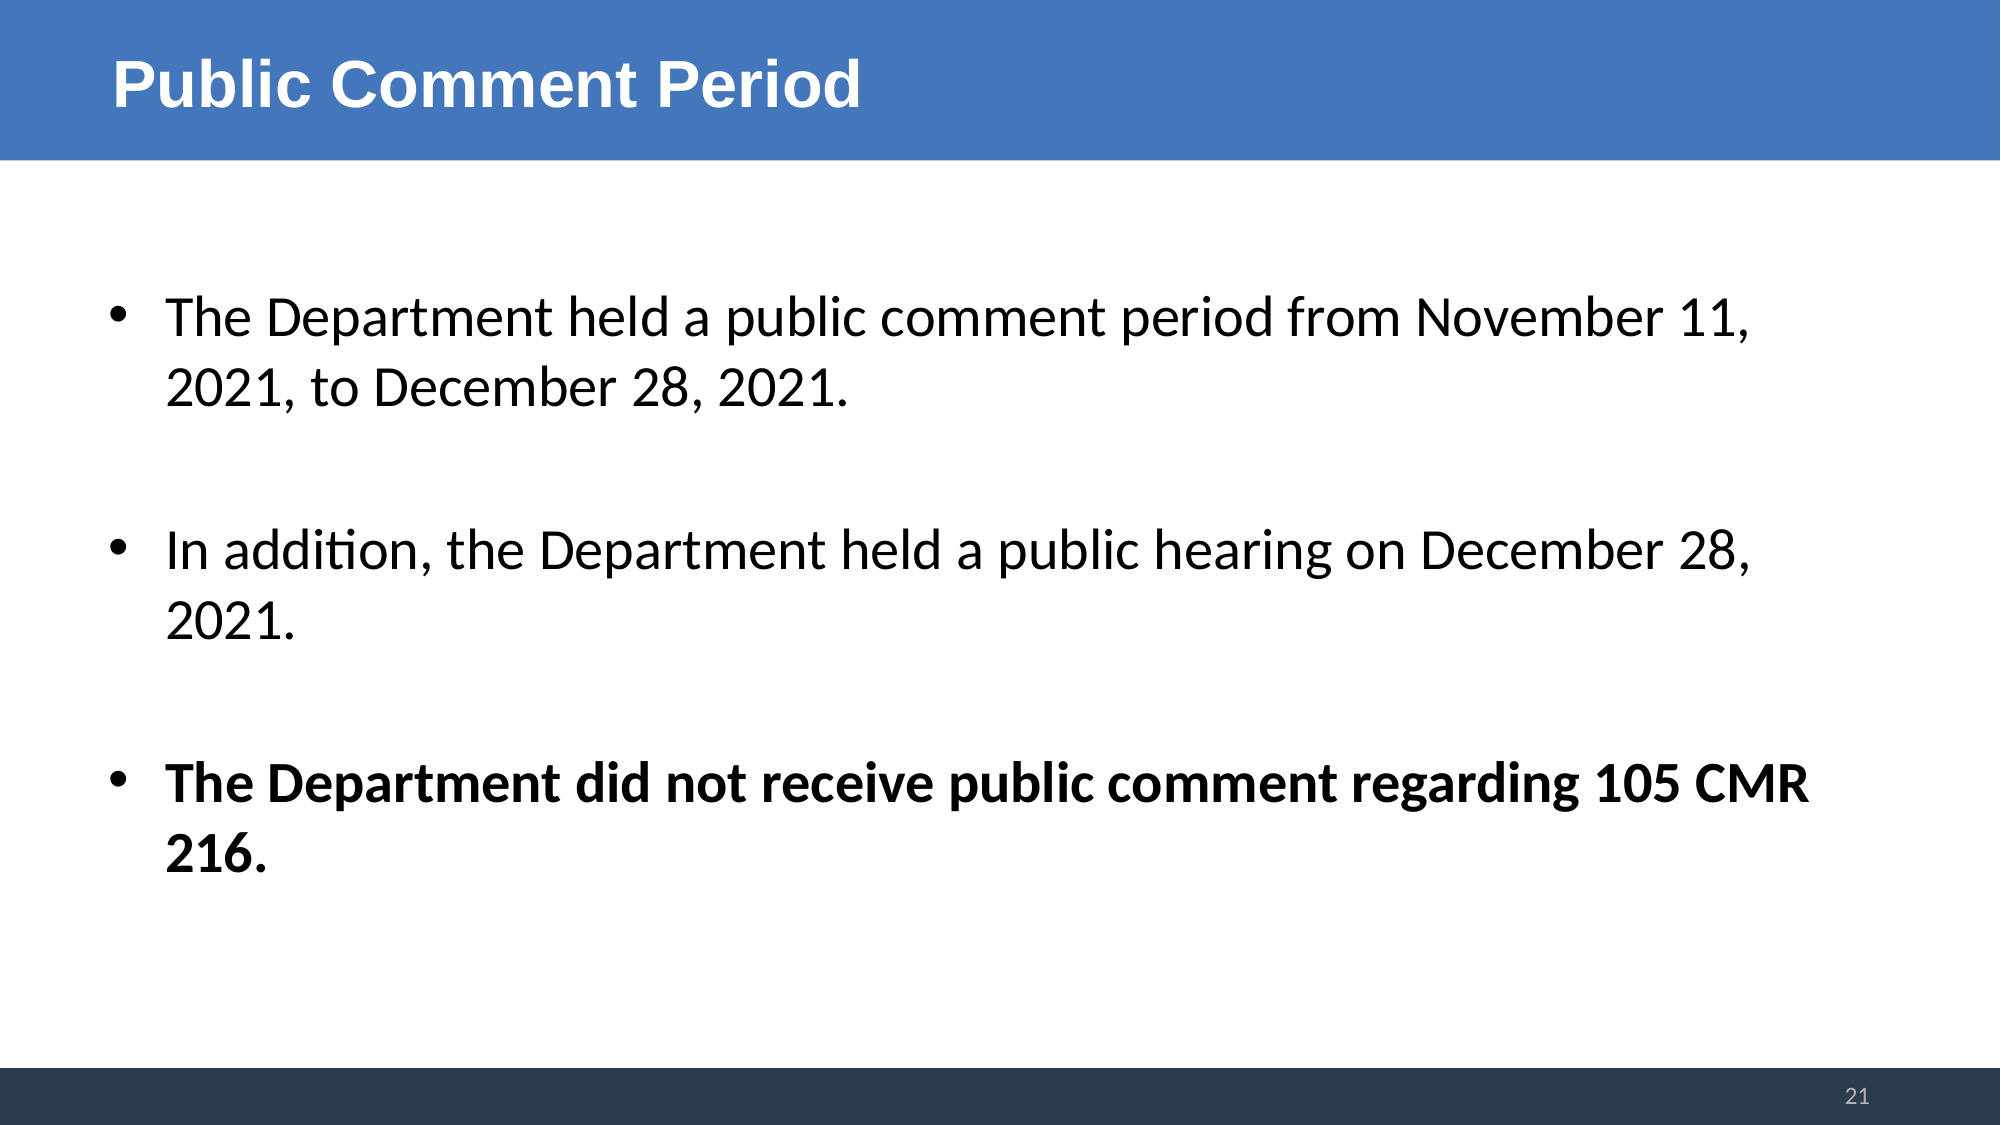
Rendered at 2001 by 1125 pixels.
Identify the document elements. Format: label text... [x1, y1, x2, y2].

list The Department held a public comment period from November 11, 2021, to December 28, 2021. In addition, the Department held a public hearing on December 28, 2021. The Department did not receive public comment regarding 105 CMR 216. [93, 270, 1900, 1007]
title Public Comment Period [97, 9, 1898, 153]
slide_number 21 [1436, 1065, 1886, 1125]
